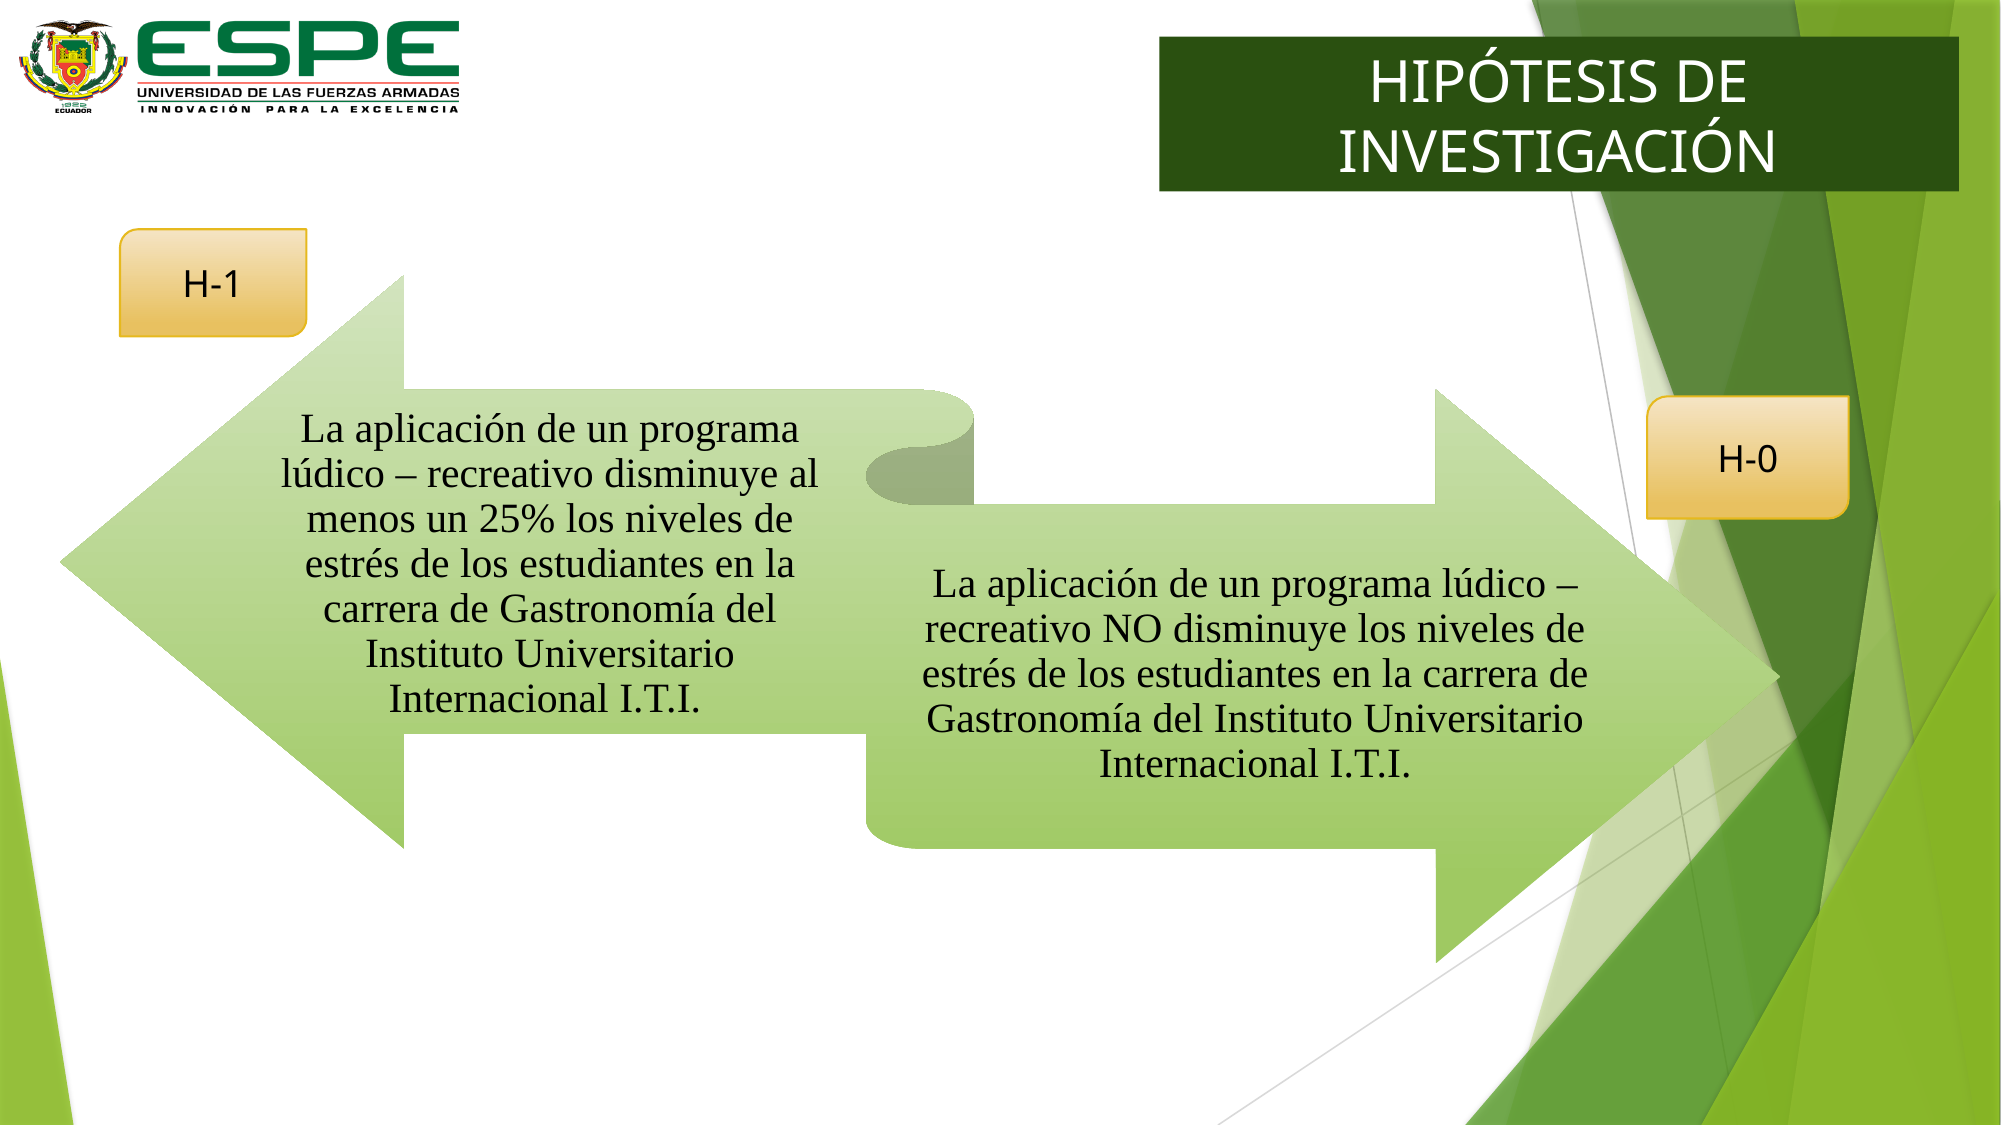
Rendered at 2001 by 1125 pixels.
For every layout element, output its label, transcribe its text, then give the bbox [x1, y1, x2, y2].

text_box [59, 153, 1781, 1085]
picture [18, 19, 460, 114]
text_box HIPÓTESIS DE INVESTIGACIÓN [1159, 36, 1959, 192]
text_box H-0 [1786, 395, 1850, 520]
